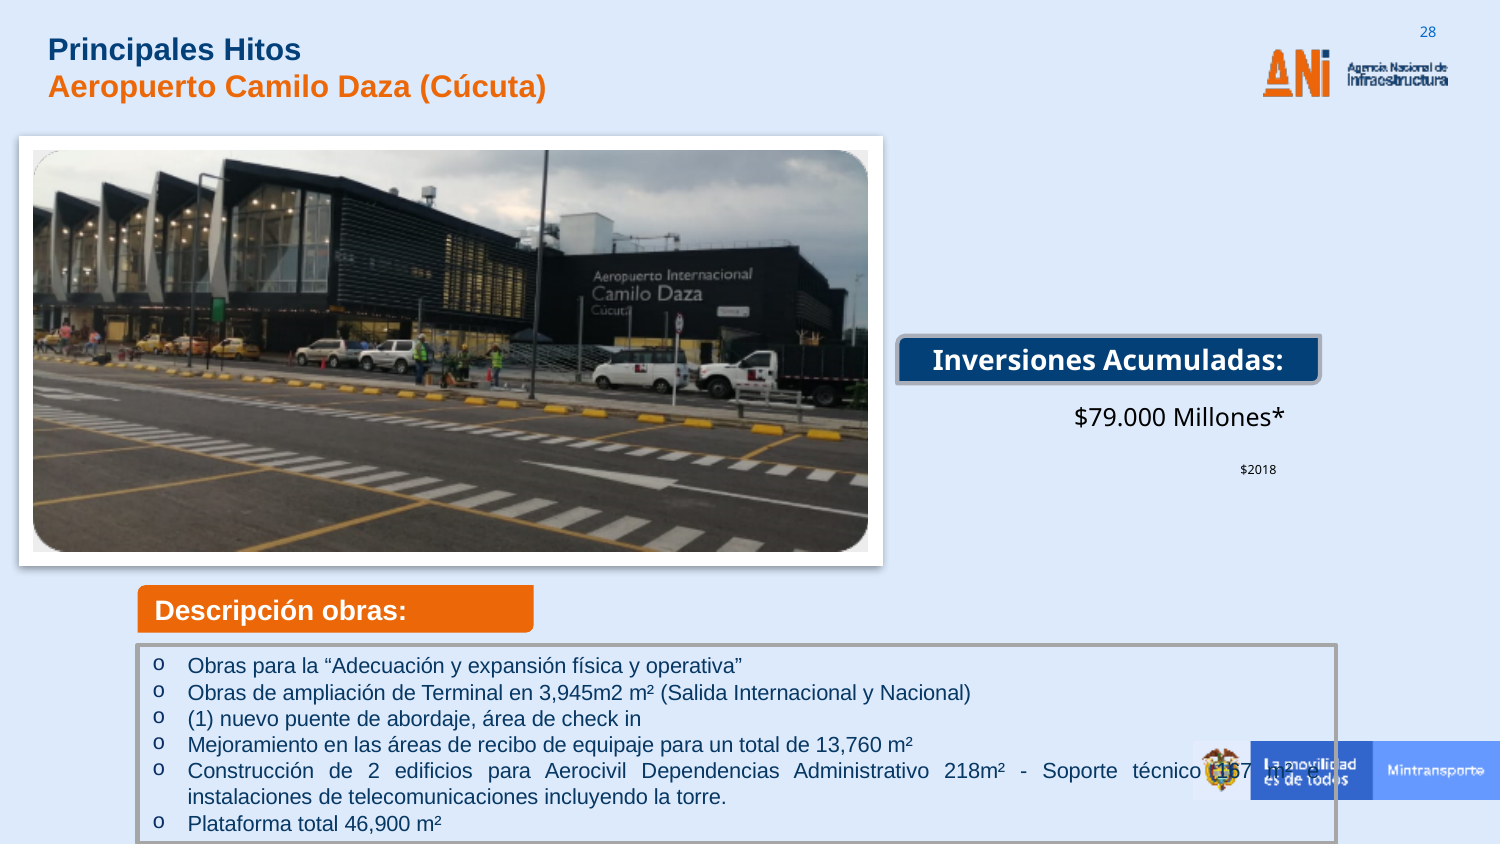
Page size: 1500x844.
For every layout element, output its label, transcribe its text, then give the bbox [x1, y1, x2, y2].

text_box Inversiones Acumuladas: [895, 333, 1323, 386]
text_box Descripción obras: [135, 583, 536, 635]
text_box Principales Hitos Aeropuerto Camilo Daza (Cúcuta) [33, 21, 855, 112]
picture [1338, 741, 1500, 800]
text_box $79.000 Millones* $2018 [1059, 394, 1356, 485]
picture [32, 150, 869, 552]
text_box Obras para la “Adecuación y expansión física y operativa” Obras de ampliación de Terminal en 3,945m2 m² (Salida Internacional y Nacional) (1) nuevo puente de abordaje, área de check in Mejoramiento en las áreas de recibo de equipaje para un total de 13,760 m² Construcción de 2 edificios para Aerocivil Dependencias Administrativo 218m² - Soporte técnico 167 m² e instalaciones de telecomunicaciones incluyendo la torre. Plataforma total 46,900 m² [135, 643, 1338, 844]
picture [1263, 47, 1448, 100]
